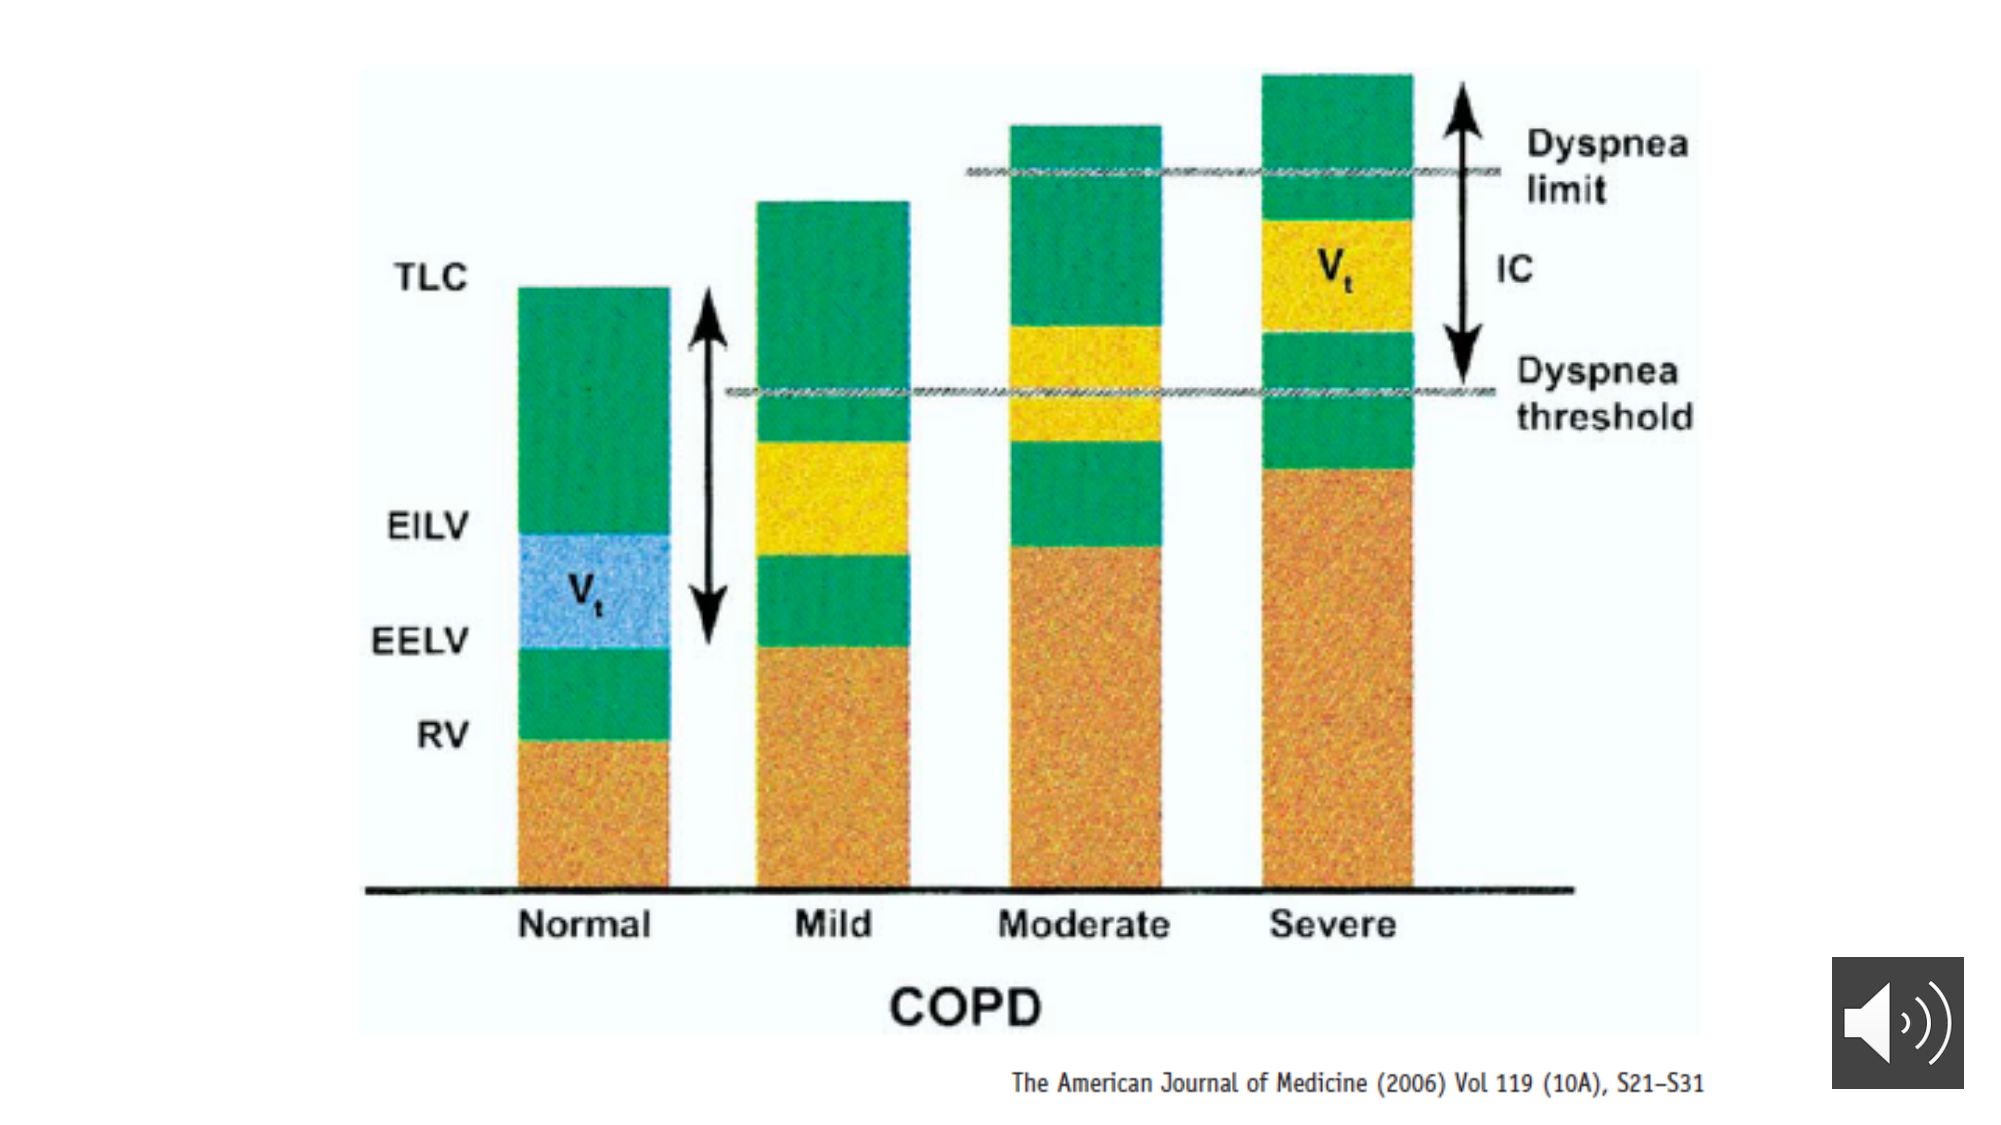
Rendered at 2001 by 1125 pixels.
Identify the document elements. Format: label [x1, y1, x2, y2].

picture [1831, 956, 1965, 1090]
picture [277, 49, 1722, 1049]
picture [996, 1059, 1718, 1112]
